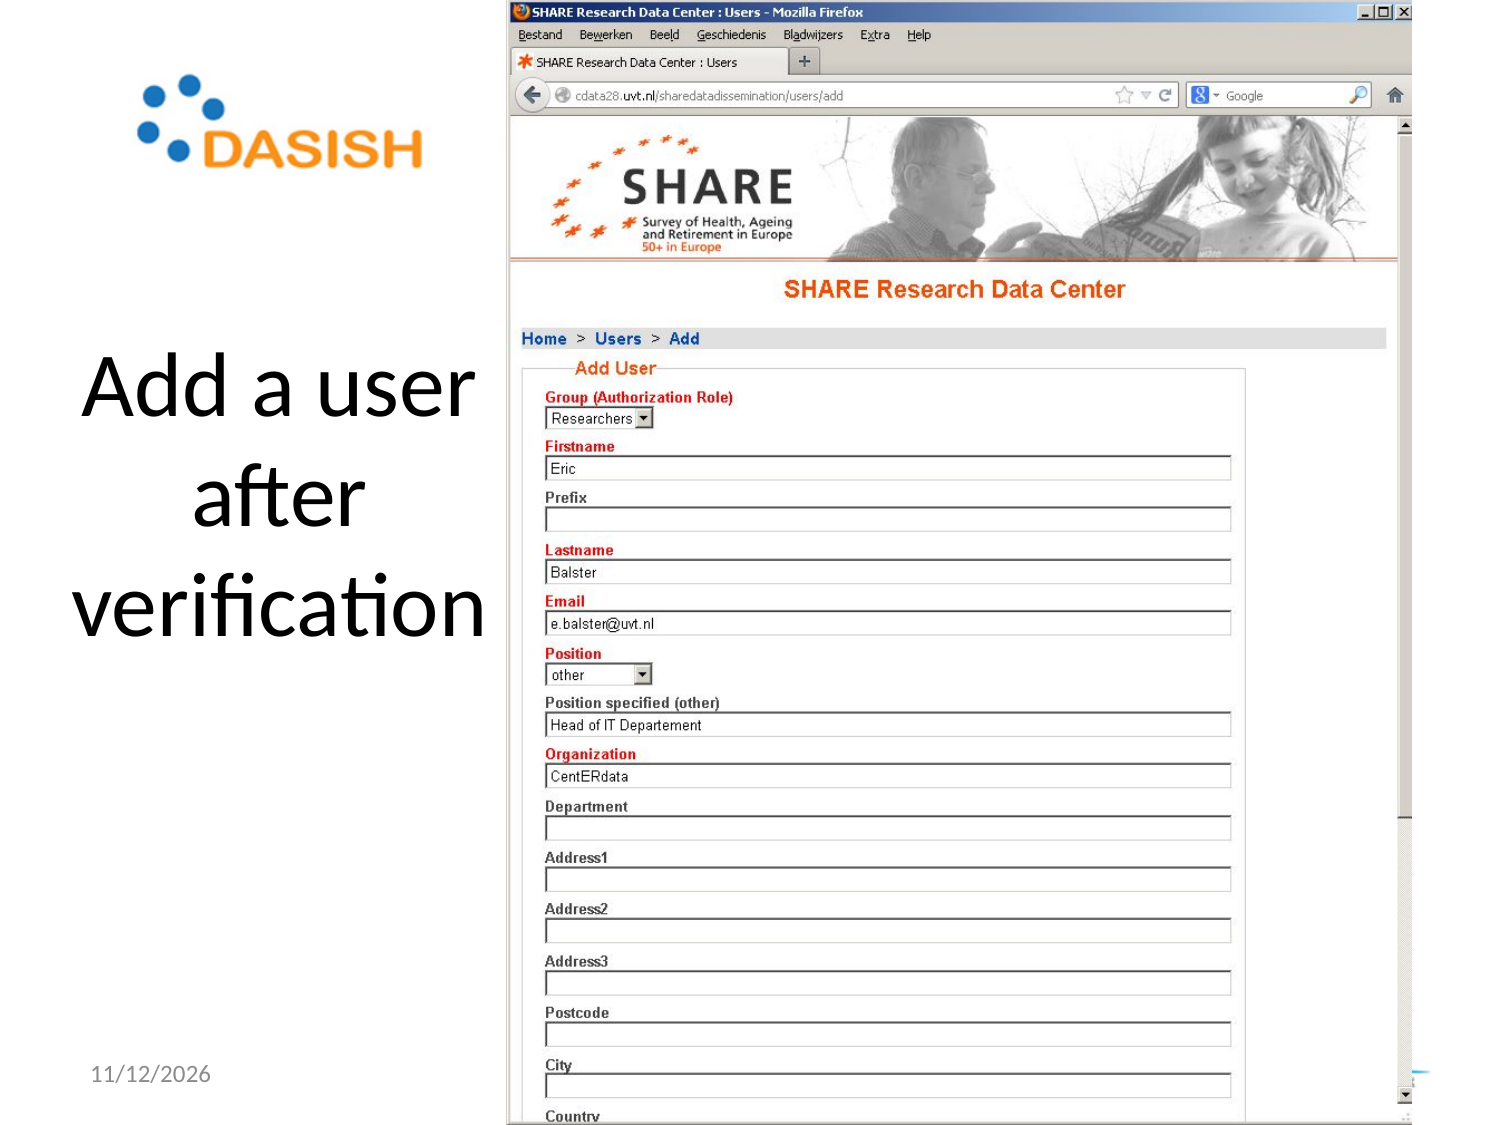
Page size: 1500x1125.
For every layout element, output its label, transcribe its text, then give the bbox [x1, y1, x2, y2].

text_box Add a user after verification [46, 250, 500, 730]
picture [104, 0, 1413, 1125]
text_box 5/28/2013 [75, 1042, 425, 1103]
